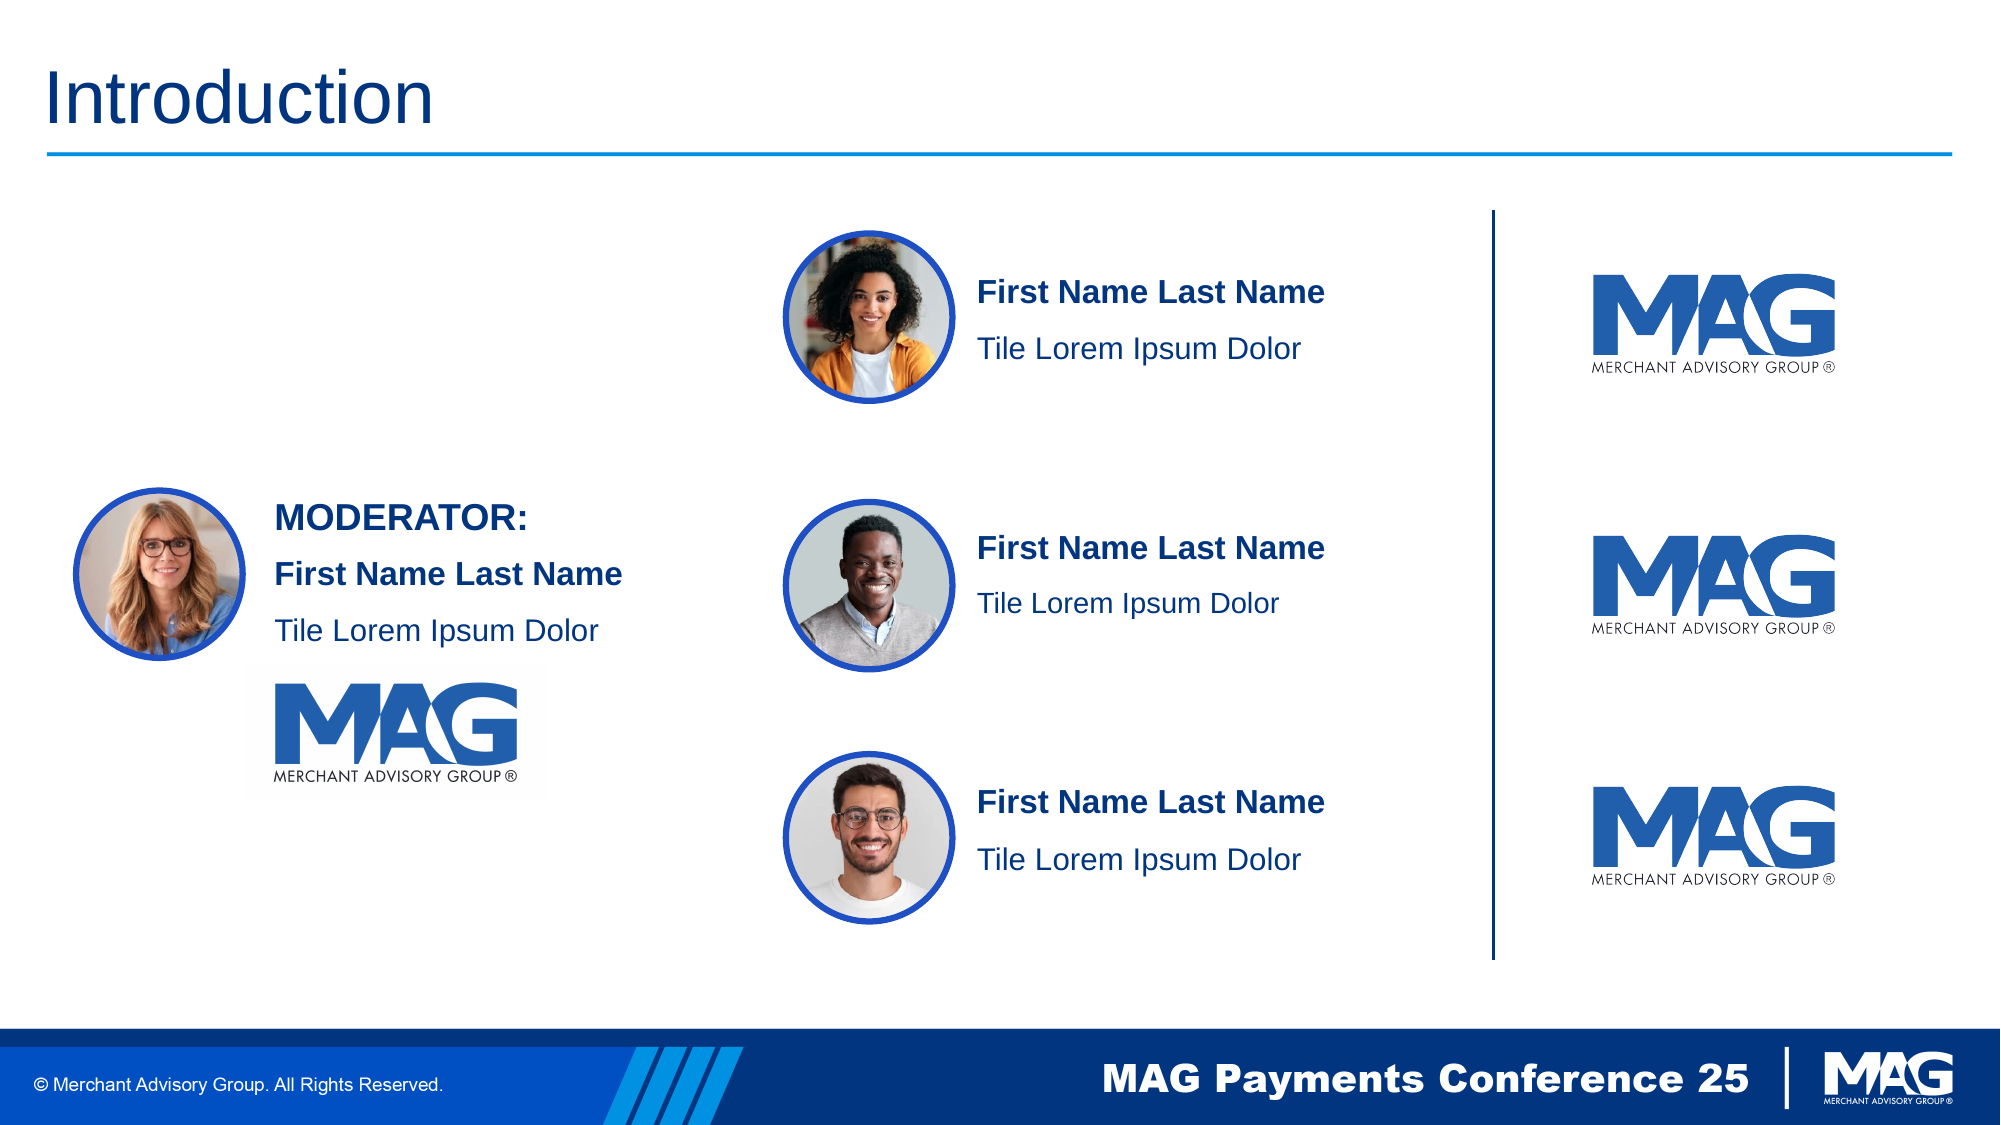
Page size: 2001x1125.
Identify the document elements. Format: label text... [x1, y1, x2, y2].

picture [0, 0, 2000, 1125]
list Tile Lorem Ipsum Dolor [961, 324, 1425, 379]
list Tile Lorem Ipsum Dolor [961, 580, 1425, 635]
list Tile Lorem Ipsum Dolor [244, 607, 750, 662]
list First Name Last Name [244, 548, 750, 603]
list First Name Last Name [961, 522, 1425, 577]
title Introduction [28, 47, 1956, 151]
list Tile Lorem Ipsum Dolor [961, 835, 1425, 890]
list First Name Last Name [961, 777, 1425, 832]
list First Name Last Name [961, 267, 1425, 322]
list MODERATOR: [244, 490, 750, 545]
